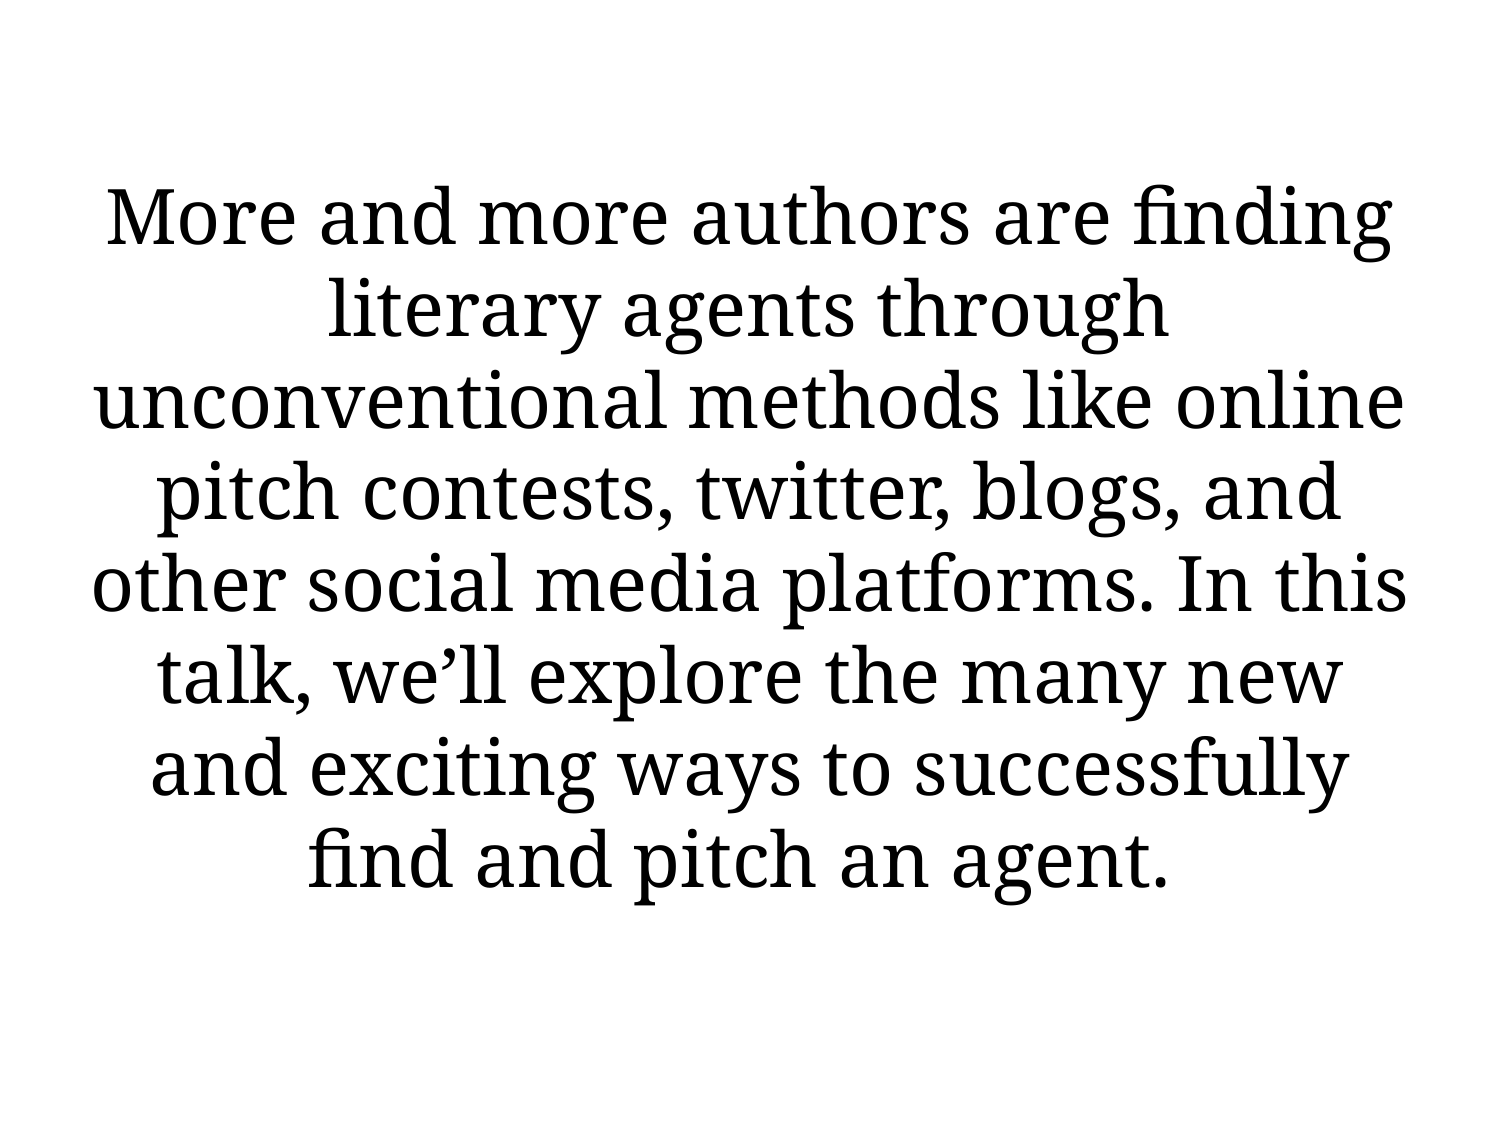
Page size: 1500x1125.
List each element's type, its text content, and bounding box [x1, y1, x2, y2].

list More and more authors are finding literary agents through unconventional methods like online pitch contests, twitter, blogs, and other social media platforms. In this talk, we’ll explore the many new and exciting ways to successfully find and pitch an agent. [75, 160, 1425, 1005]
